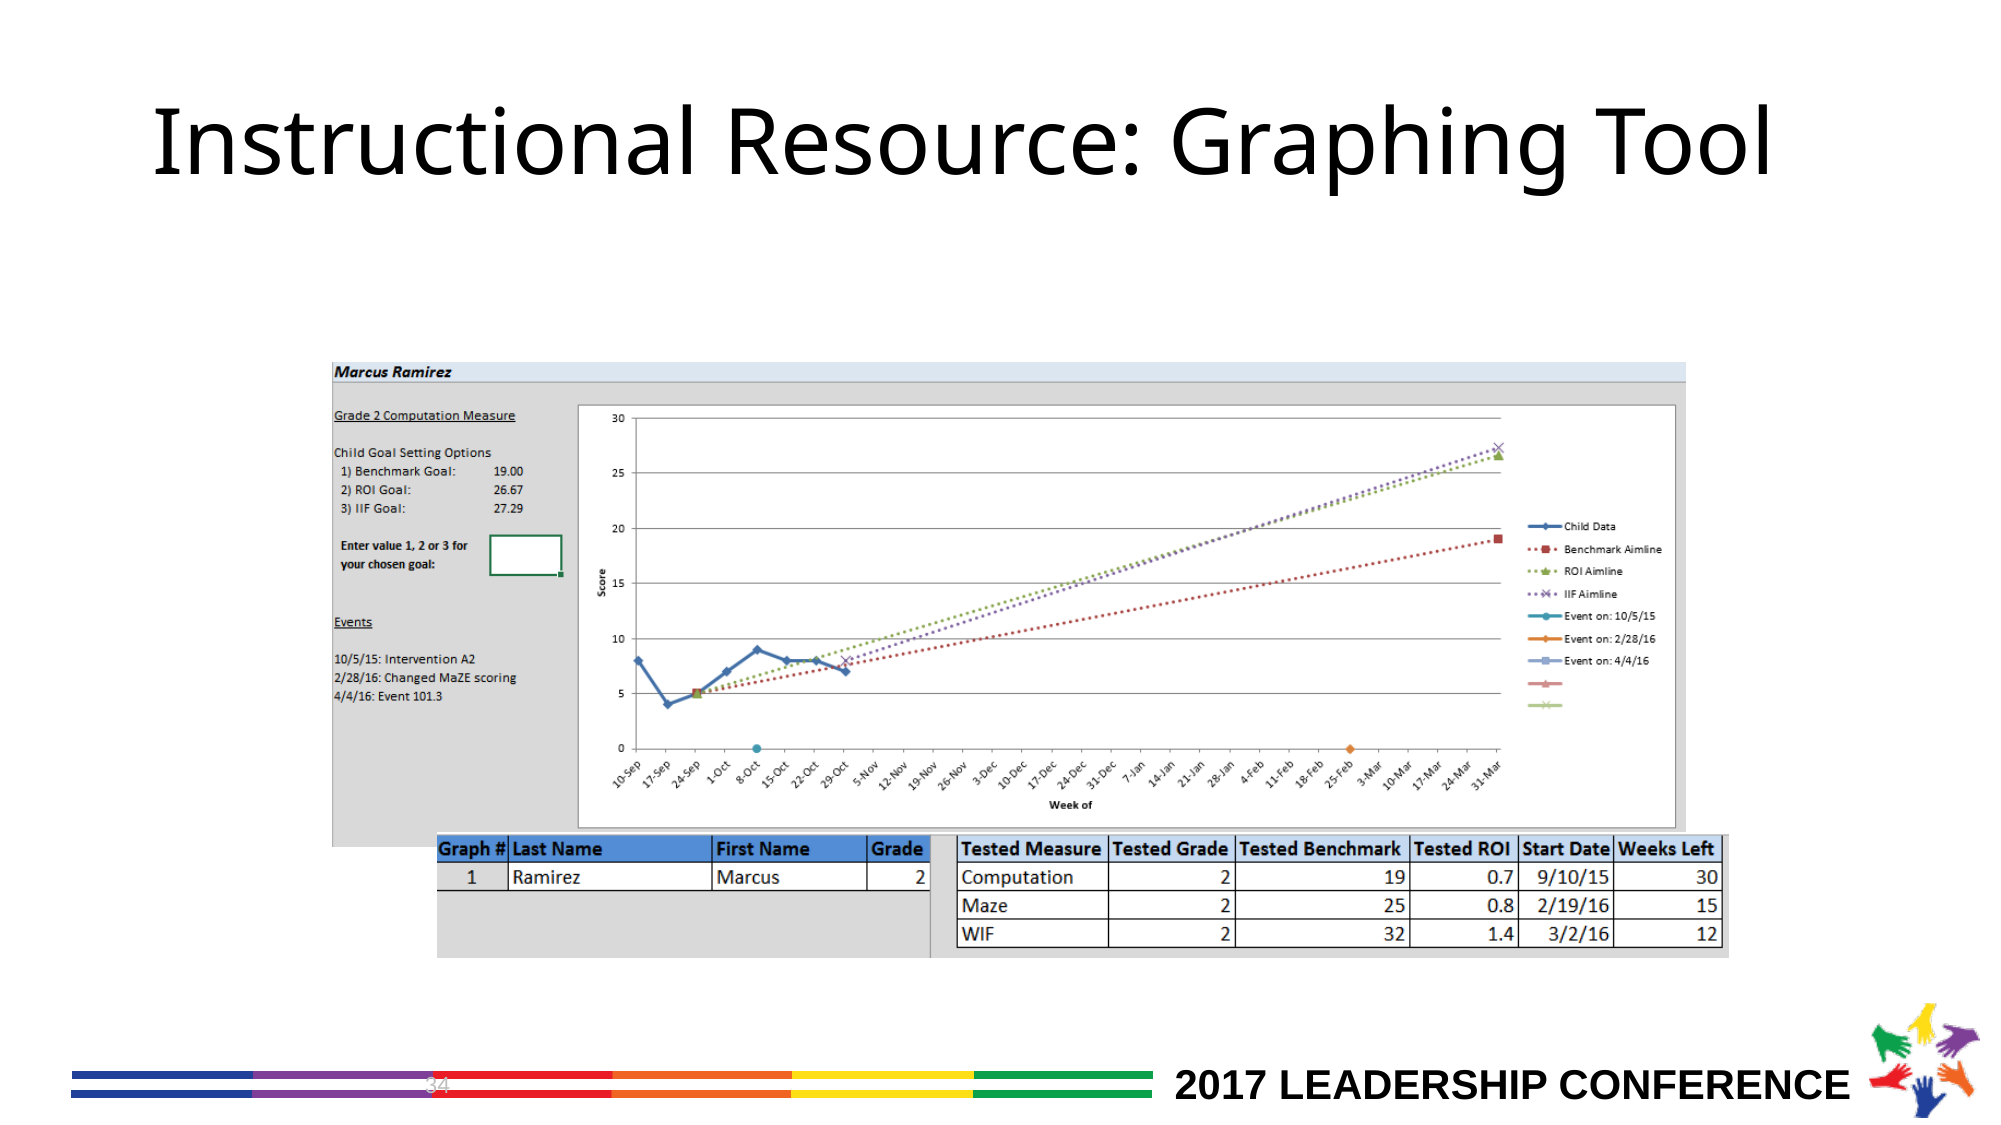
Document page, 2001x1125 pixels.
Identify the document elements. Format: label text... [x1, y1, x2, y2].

picture [1869, 1003, 1980, 1118]
slide_number 34 [15, 1053, 466, 1114]
picture [466, 1071, 1153, 1079]
title Instructional Resource: Graphing Tool [137, 59, 1863, 230]
picture [466, 1090, 1152, 1098]
picture [331, 362, 1729, 958]
